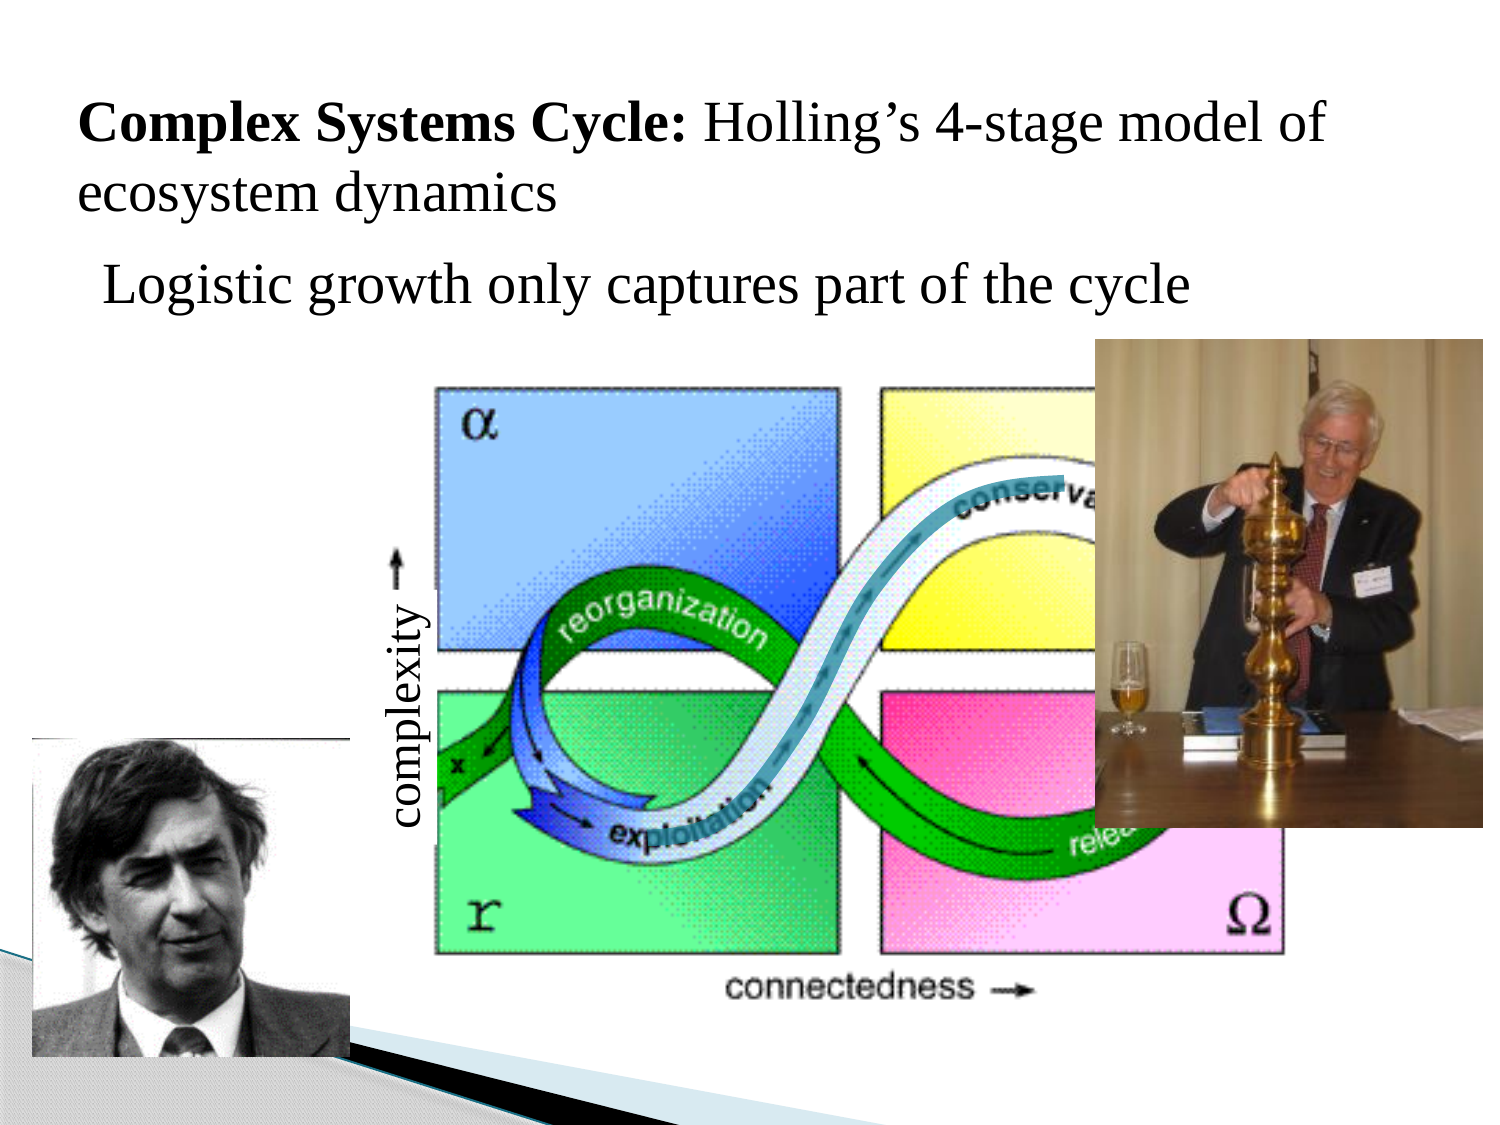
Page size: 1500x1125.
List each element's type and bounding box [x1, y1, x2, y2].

picture [32, 738, 351, 1057]
text_box [62, 75, 1451, 1022]
picture [1094, 339, 1483, 828]
